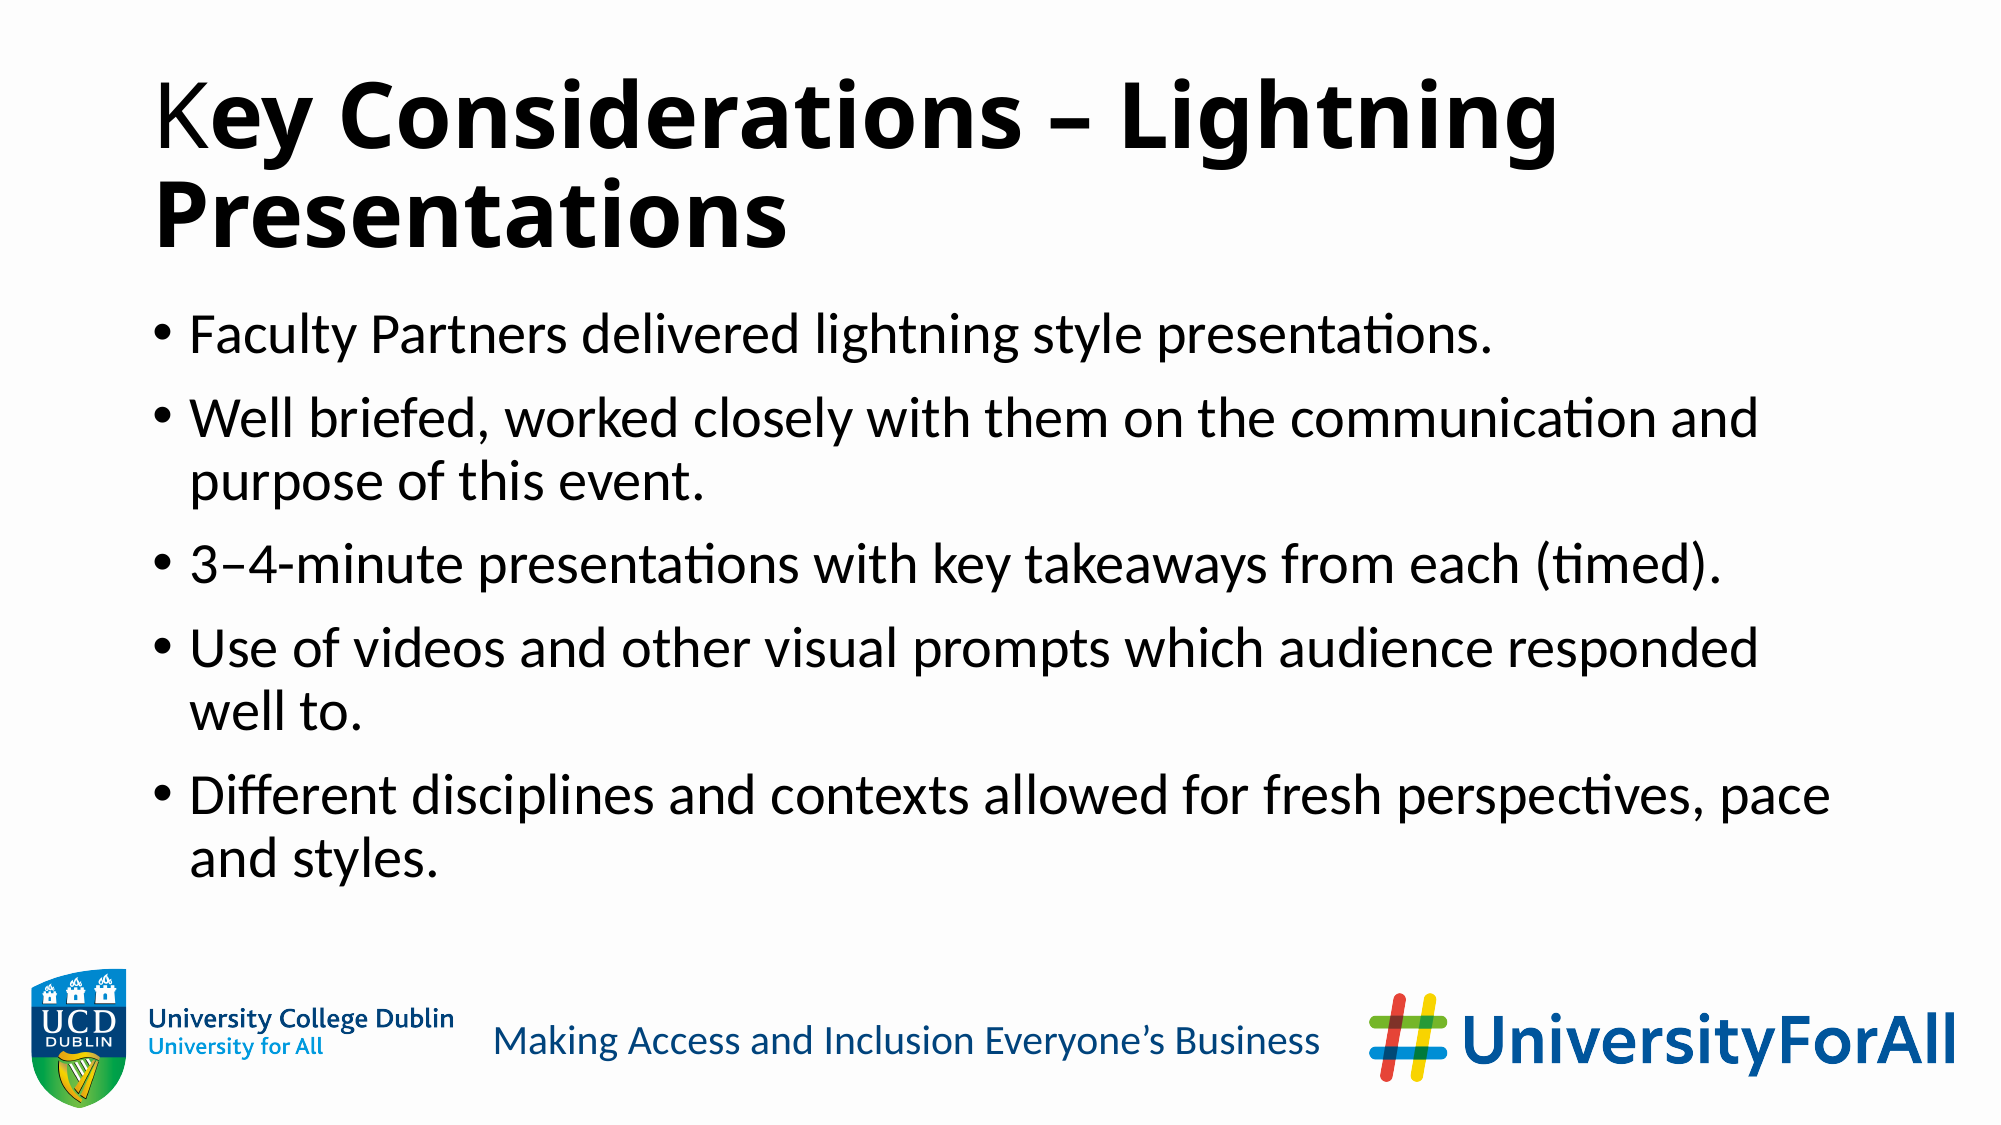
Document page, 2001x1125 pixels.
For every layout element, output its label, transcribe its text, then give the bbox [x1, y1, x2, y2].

title Key Considerations – Lightning Presentations [137, 59, 1863, 278]
picture [24, 964, 466, 1111]
list Faculty Partners delivered lightning style presentations. Well briefed, worked closely with them on the communication and purpose of this event. 3–4-minute presentations with key takeaways from each (timed). Use of videos and other visual prompts which audience responded well to. Different disciplines and contexts allowed for fresh perspectives, pace and styles. [137, 295, 1863, 918]
picture [1369, 993, 1954, 1082]
